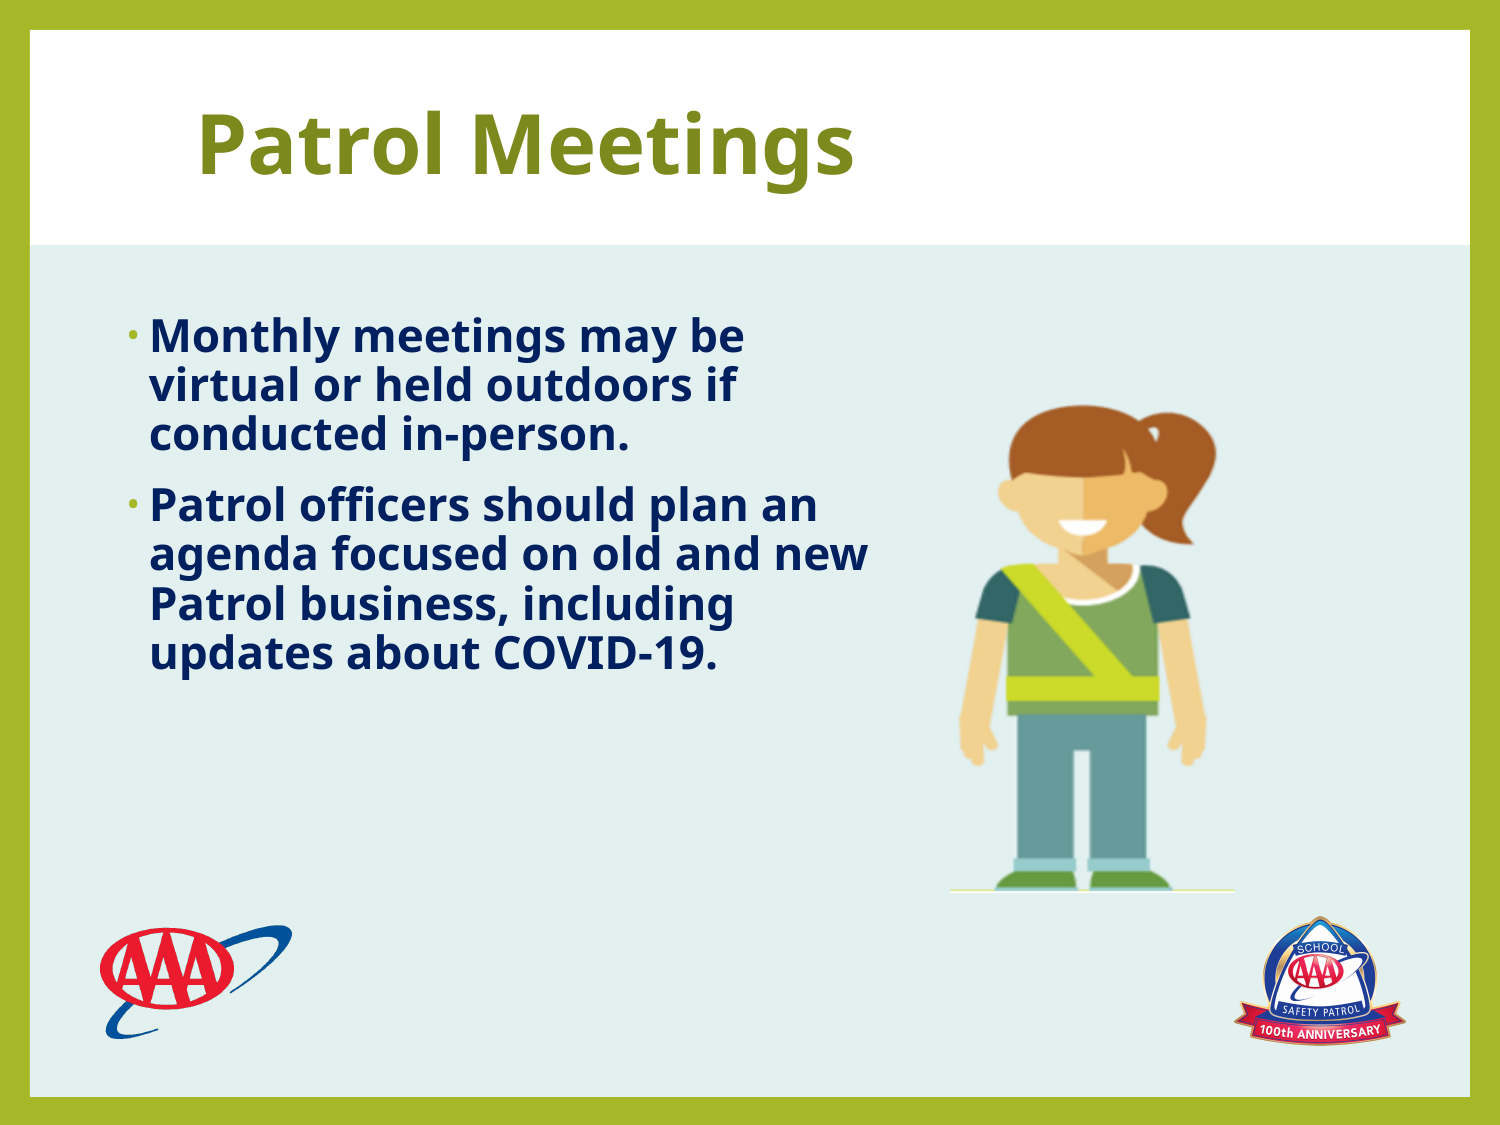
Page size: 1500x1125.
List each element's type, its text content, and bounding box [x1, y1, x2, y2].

title Patrol Meetings [30, 36, 1470, 245]
list Monthly meetings may be virtual or held outdoors if conducted in-person. Patrol officers should plan an agenda focused on old and new Patrol business, including updates about COVID-19. [105, 239, 905, 244]
picture [29, 245, 1470, 1098]
